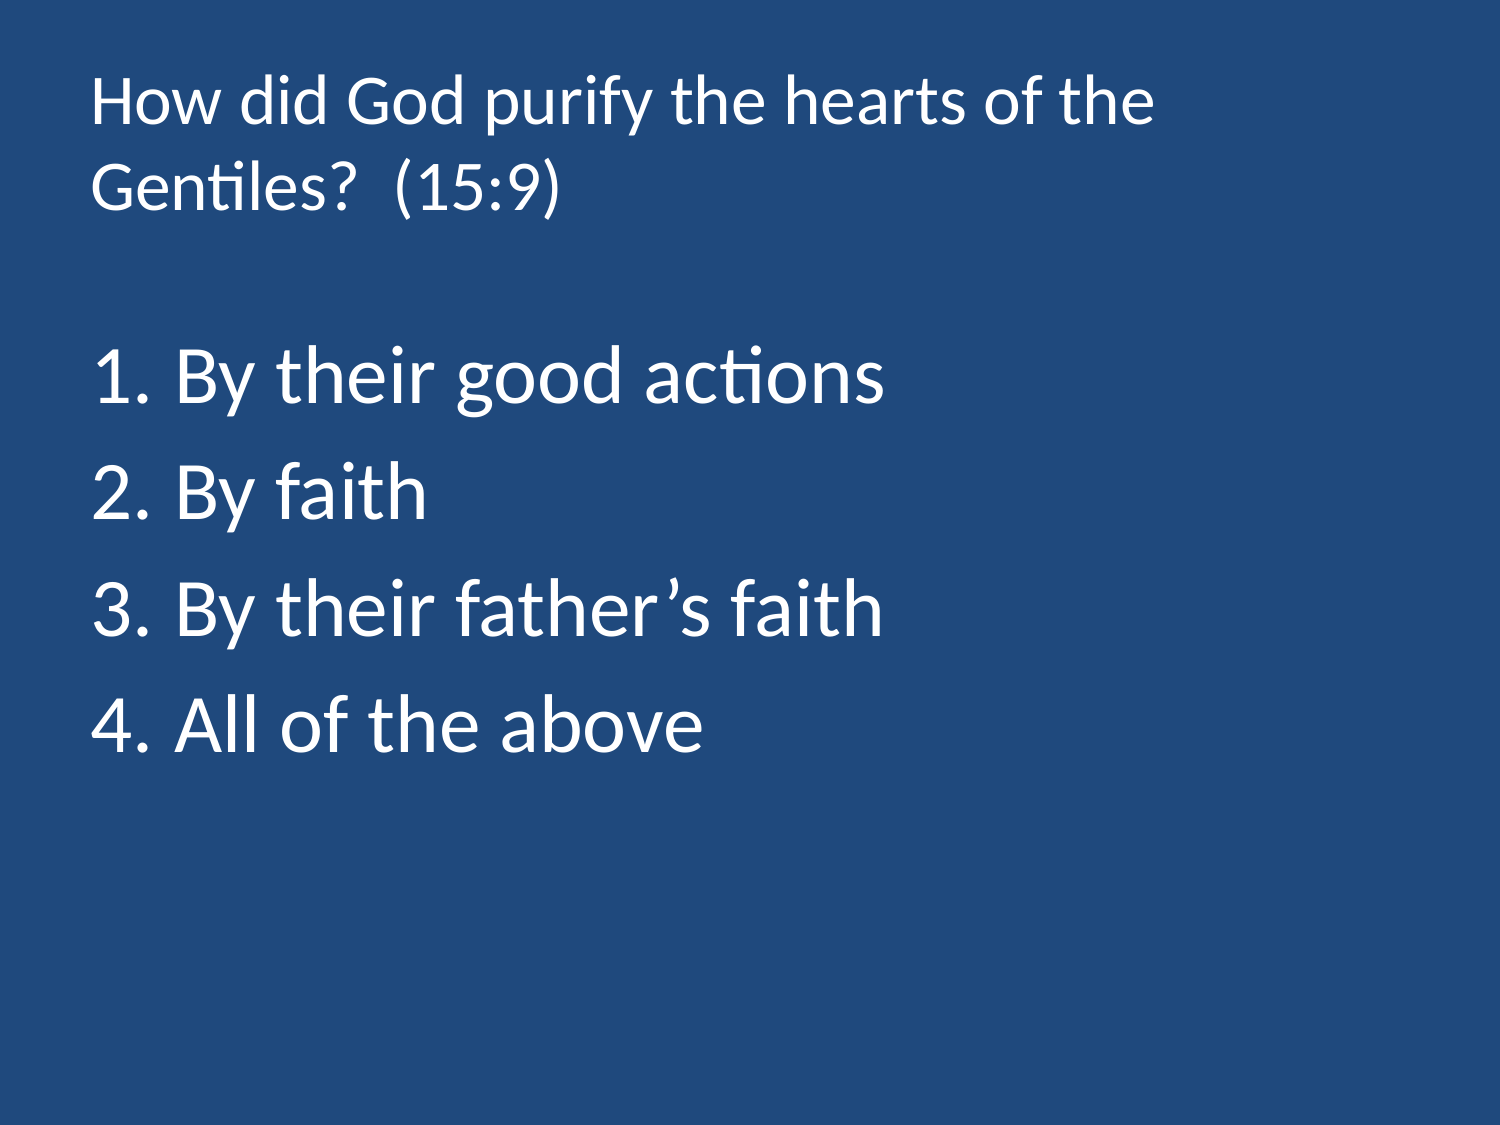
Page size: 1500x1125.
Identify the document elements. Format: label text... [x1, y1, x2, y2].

title How did God purify the hearts of the Gentiles? (15:9) [75, 45, 1425, 233]
list By their good actions By faith By their father’s faith All of the above [75, 312, 1425, 1005]
